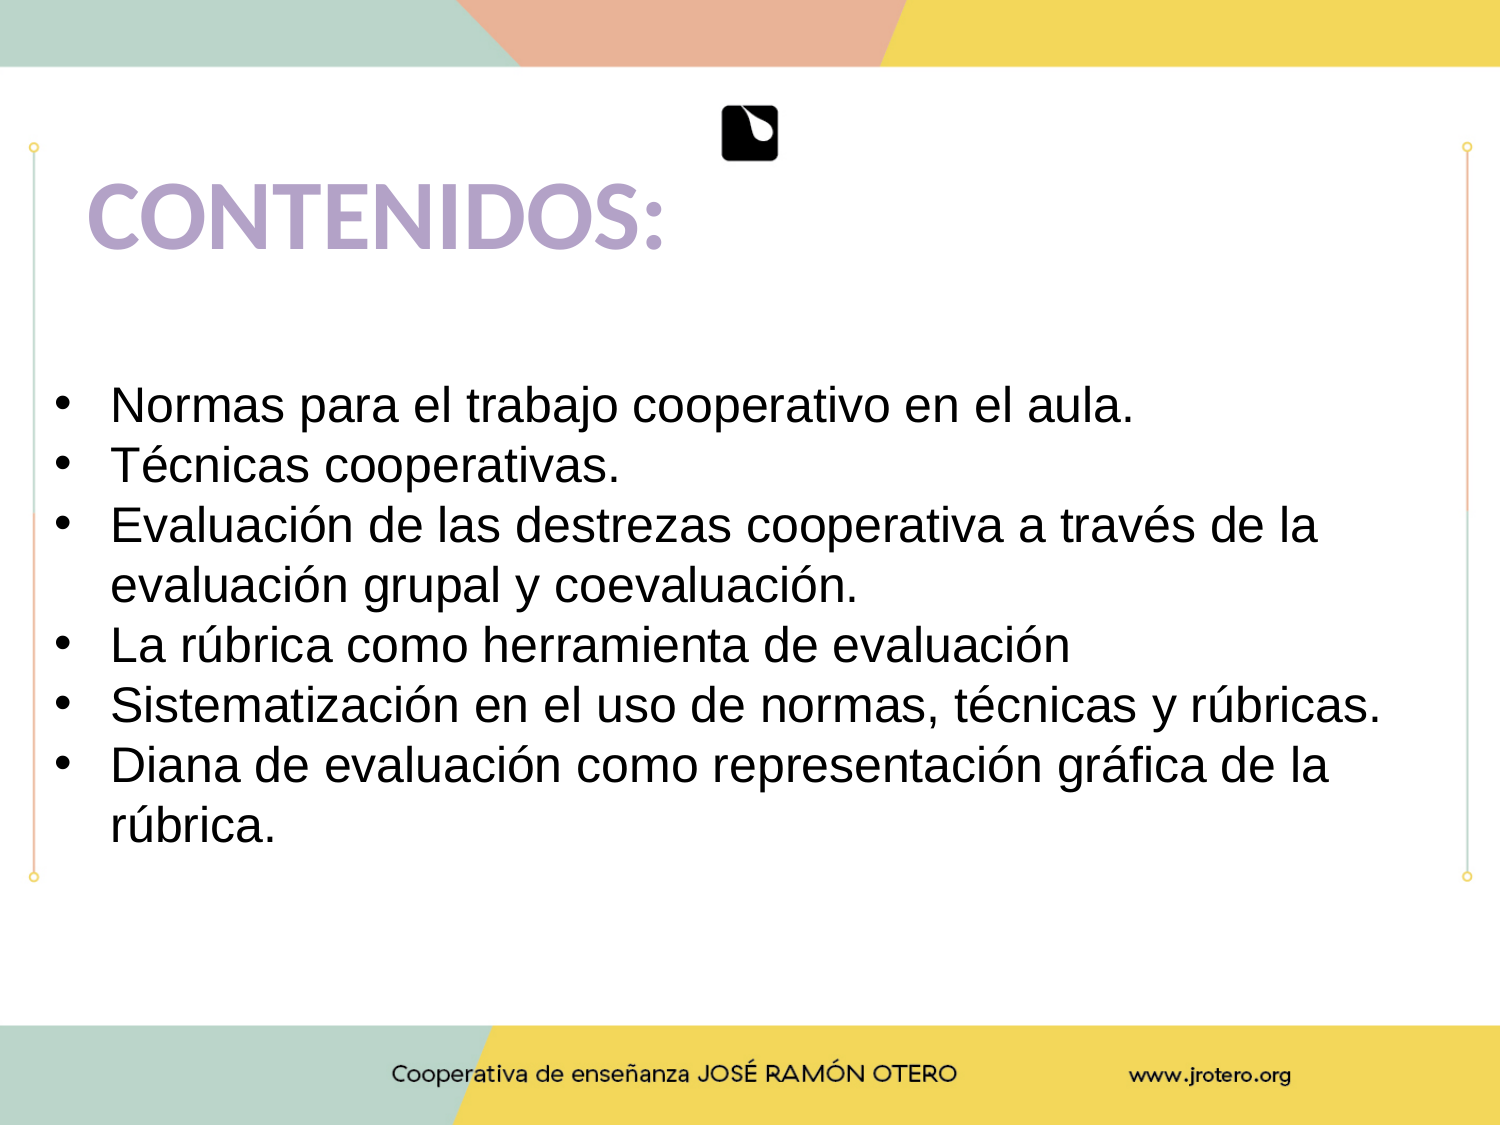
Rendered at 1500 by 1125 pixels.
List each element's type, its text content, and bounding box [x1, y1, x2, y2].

title CONTENIDOS: [72, 138, 1422, 281]
text_box Normas para el trabajo cooperativo en el aula. Técnicas cooperativas. Evaluación de las destrezas cooperativa a través de la evaluación grupal y coevaluación. La rúbrica como herramienta de evaluación Sistematización en el uso de normas, técnicas y rúbricas. Diana de evaluación como representación gráfica de la rúbrica. [39, 365, 1461, 980]
picture [0, 0, 1500, 1125]
